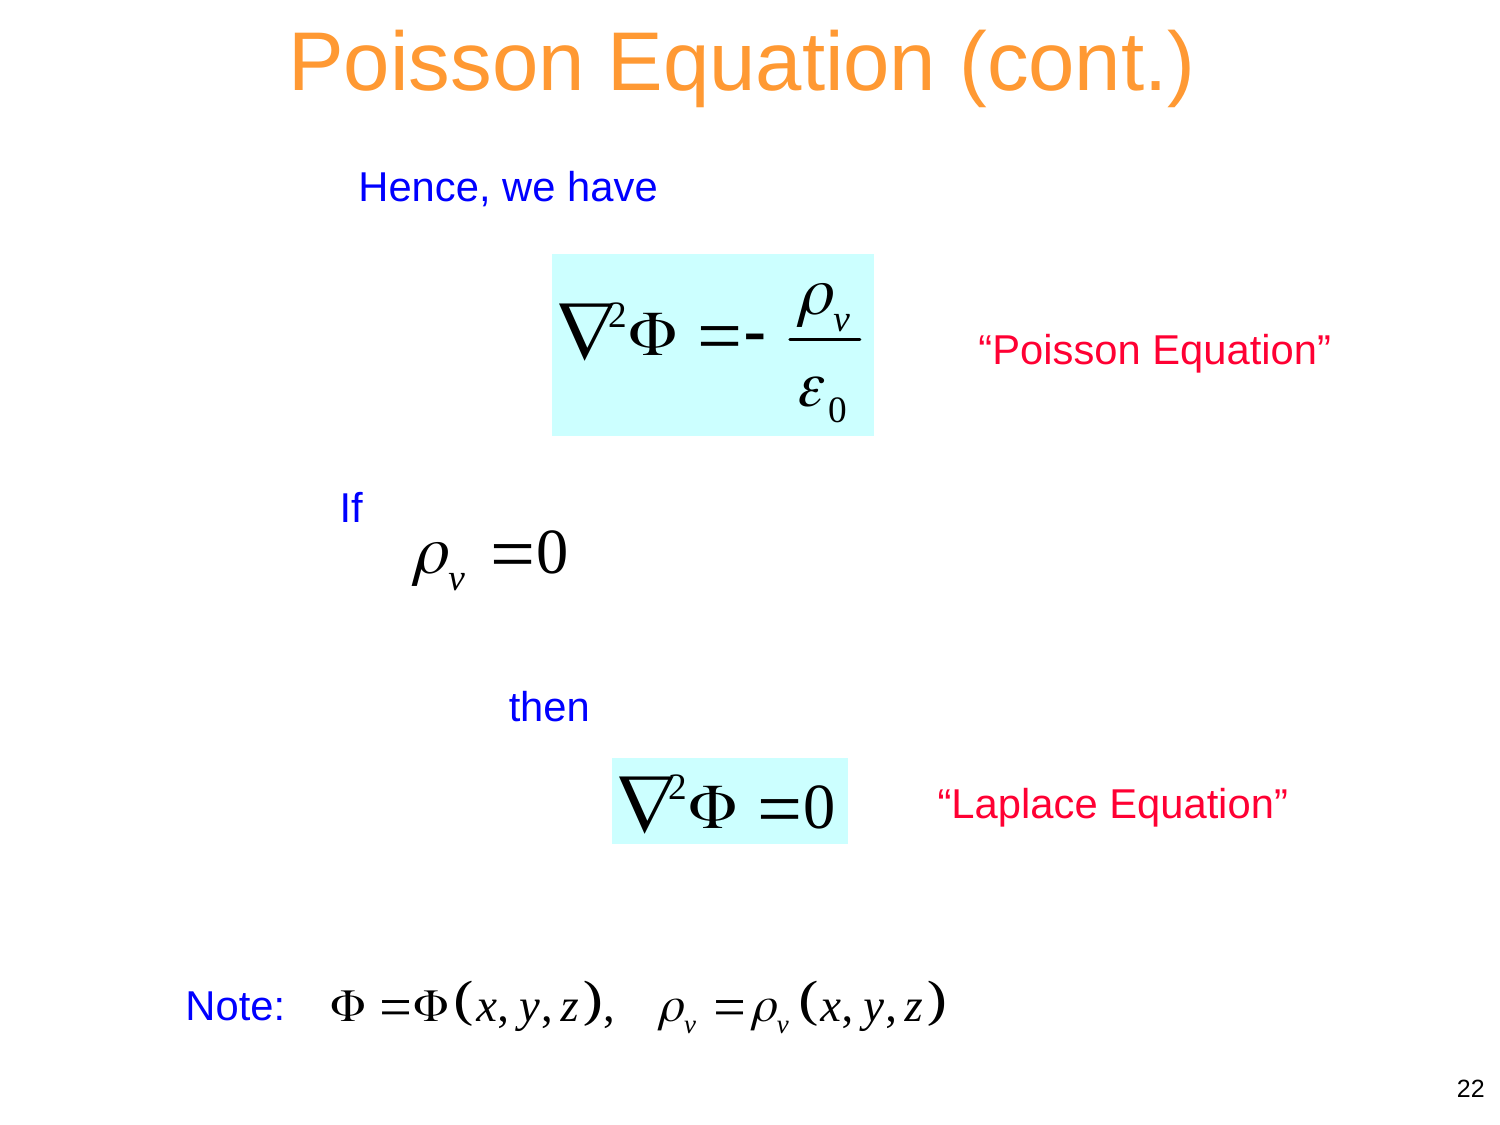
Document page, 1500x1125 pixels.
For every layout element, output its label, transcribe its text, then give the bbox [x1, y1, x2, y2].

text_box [551, 253, 874, 437]
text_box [611, 758, 849, 845]
text_box Poisson Equation (cont.) [226, 0, 1258, 115]
text_box then [493, 672, 609, 737]
text_box “Laplace Equation” [922, 769, 1303, 835]
text_box “Poisson Equation” [963, 315, 1347, 381]
text_box Note: [170, 971, 301, 1037]
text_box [323, 971, 950, 1050]
slide_number 22 [1187, 1050, 1500, 1125]
text_box Hence, we have [343, 152, 673, 218]
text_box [399, 508, 577, 606]
text_box If [324, 473, 387, 538]
